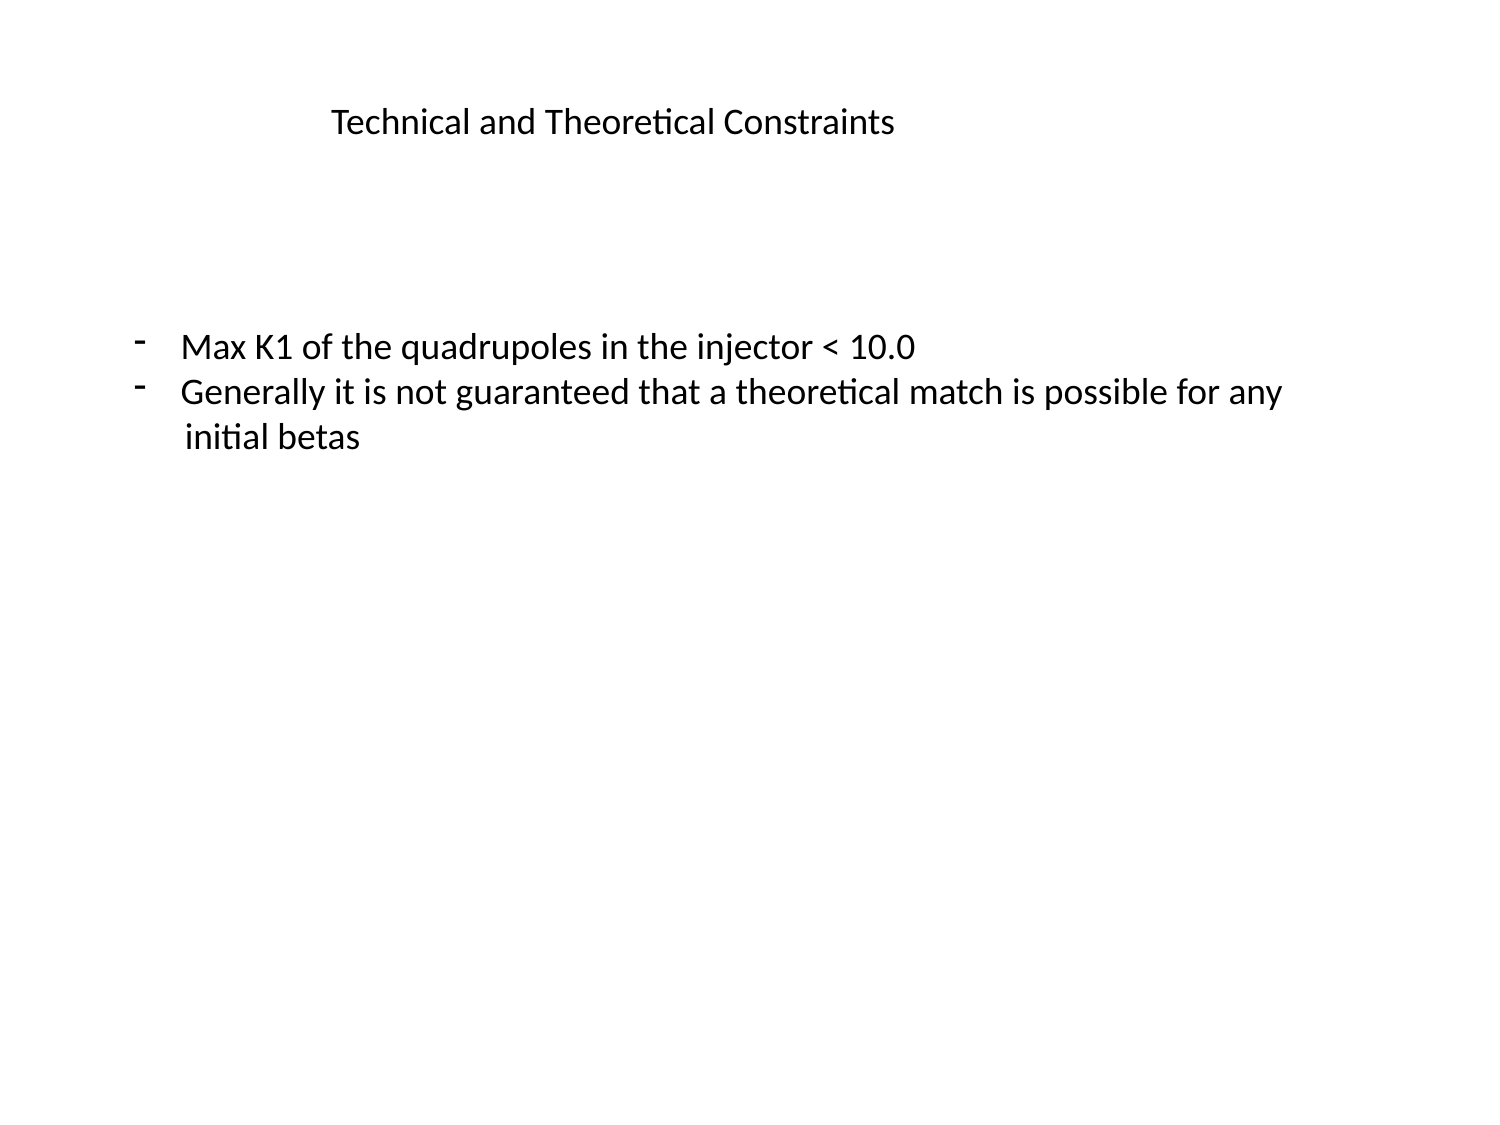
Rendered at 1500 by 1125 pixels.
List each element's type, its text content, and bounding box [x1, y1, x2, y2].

text_box Max K1 of the quadrupoles in the injector < 10.0 Generally it is not guaranteed that a theoretical match is possible for any initial betas [118, 314, 1299, 465]
text_box Technical and Theoretical Constraints [316, 89, 911, 150]
